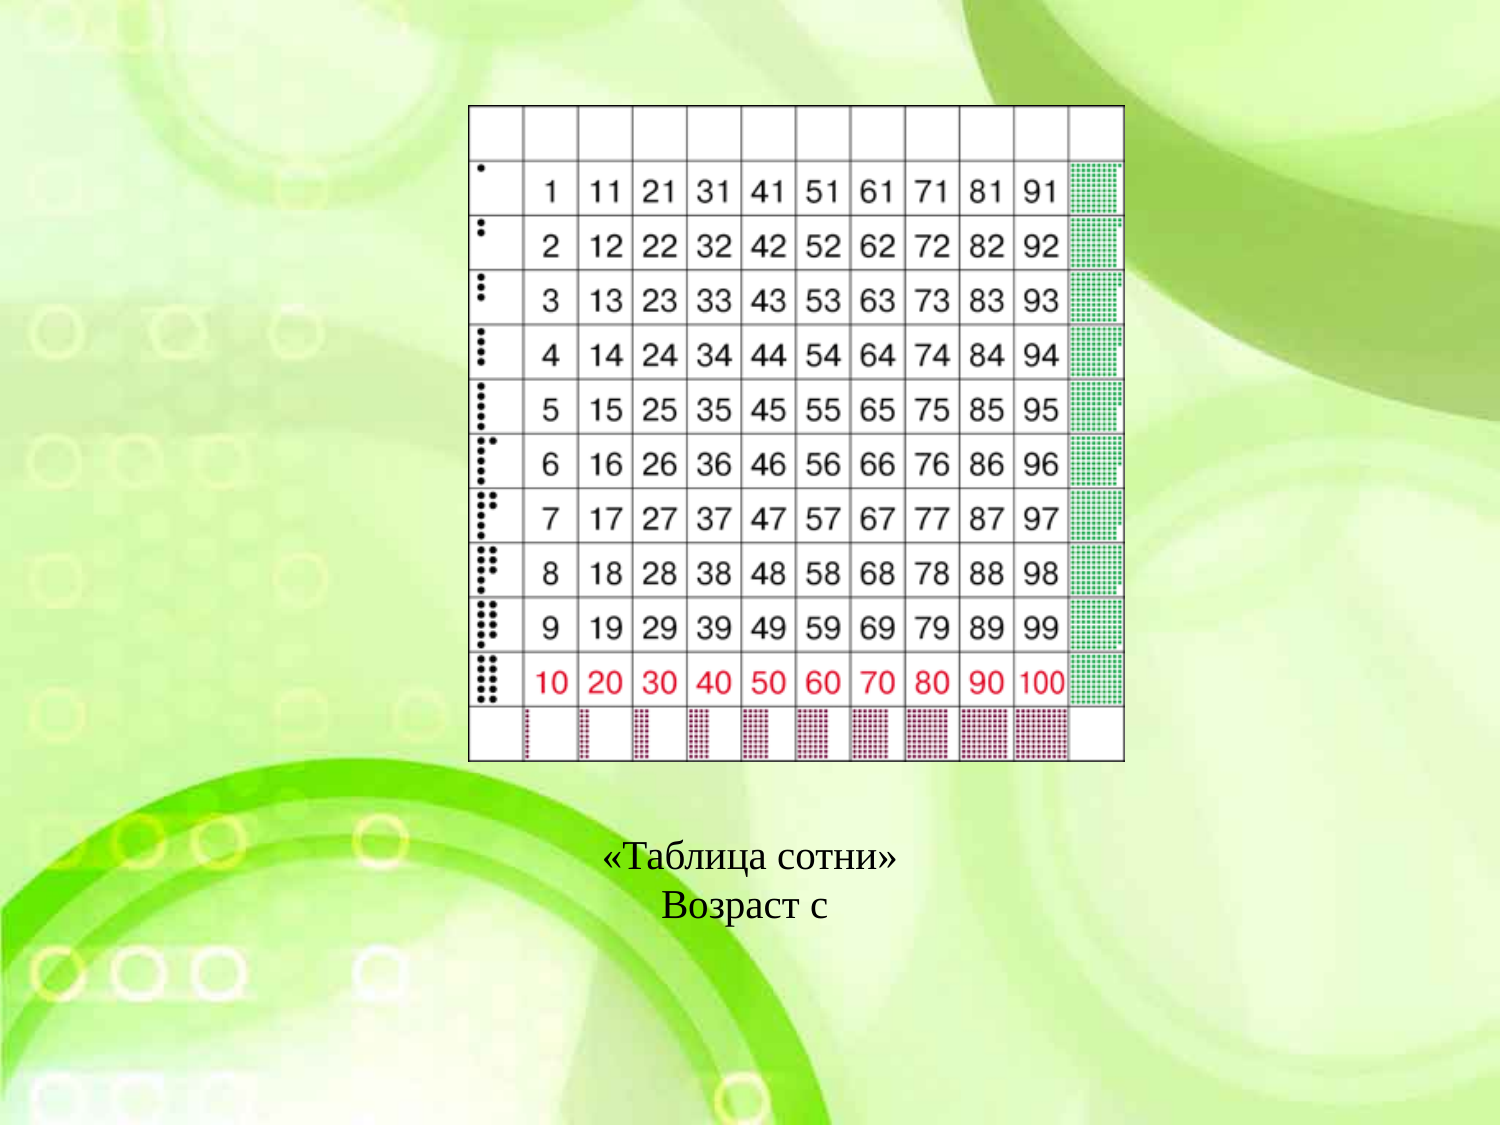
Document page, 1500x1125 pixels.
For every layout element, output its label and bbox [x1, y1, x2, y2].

list [0, 0, 1500, 1125]
picture [468, 105, 1126, 762]
